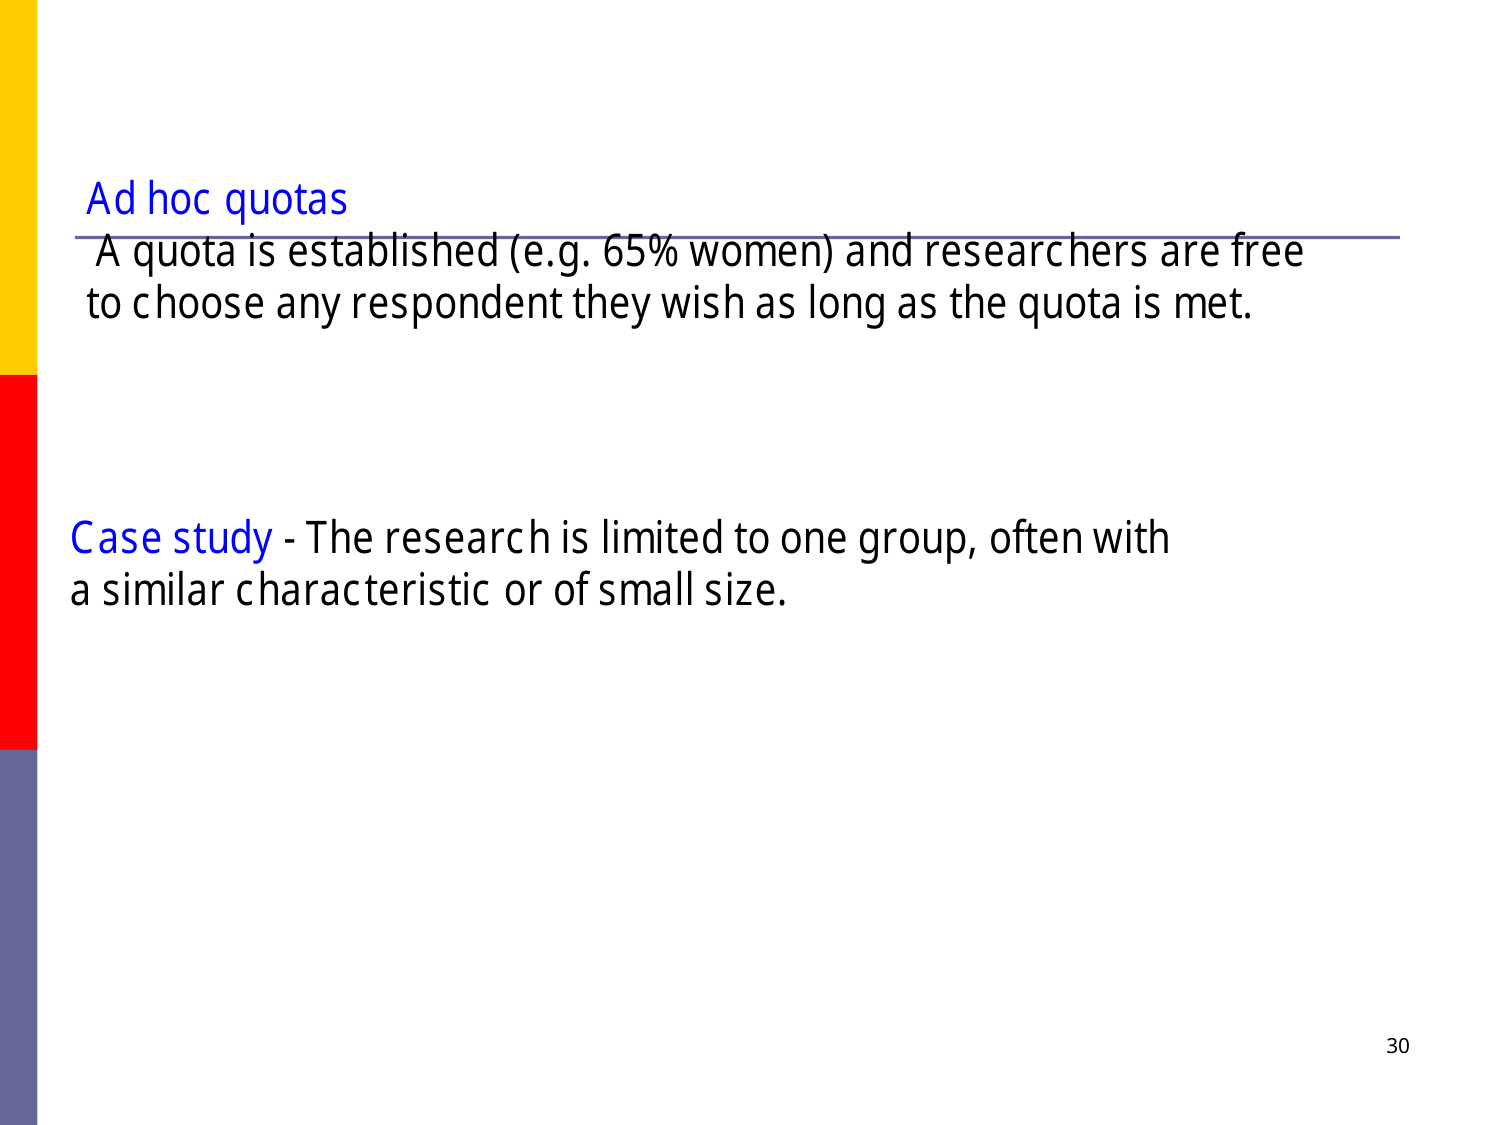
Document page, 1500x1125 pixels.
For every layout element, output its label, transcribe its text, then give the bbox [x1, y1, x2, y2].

picture [52, 148, 1318, 627]
slide_number 30 [1074, 1024, 1426, 1101]
